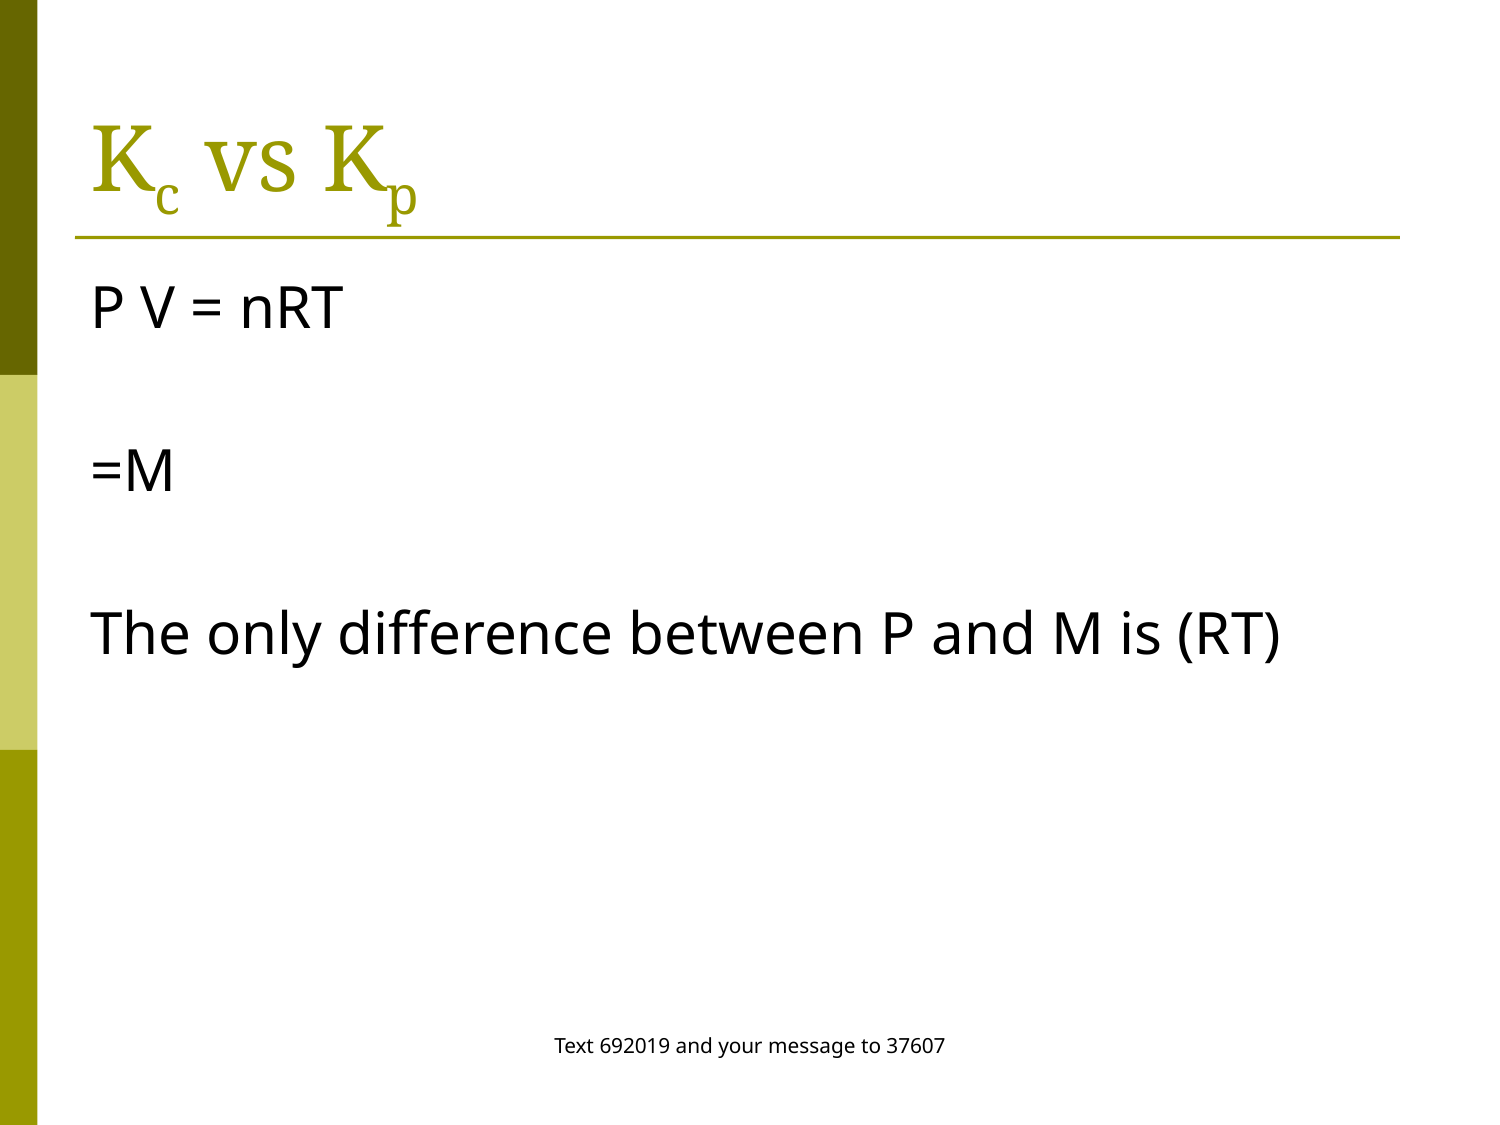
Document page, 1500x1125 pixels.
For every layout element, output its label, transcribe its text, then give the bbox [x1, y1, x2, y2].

title Kc vs Kp [75, 45, 1425, 233]
footer Text 692019 and your message to 37607 [512, 1025, 988, 1100]
